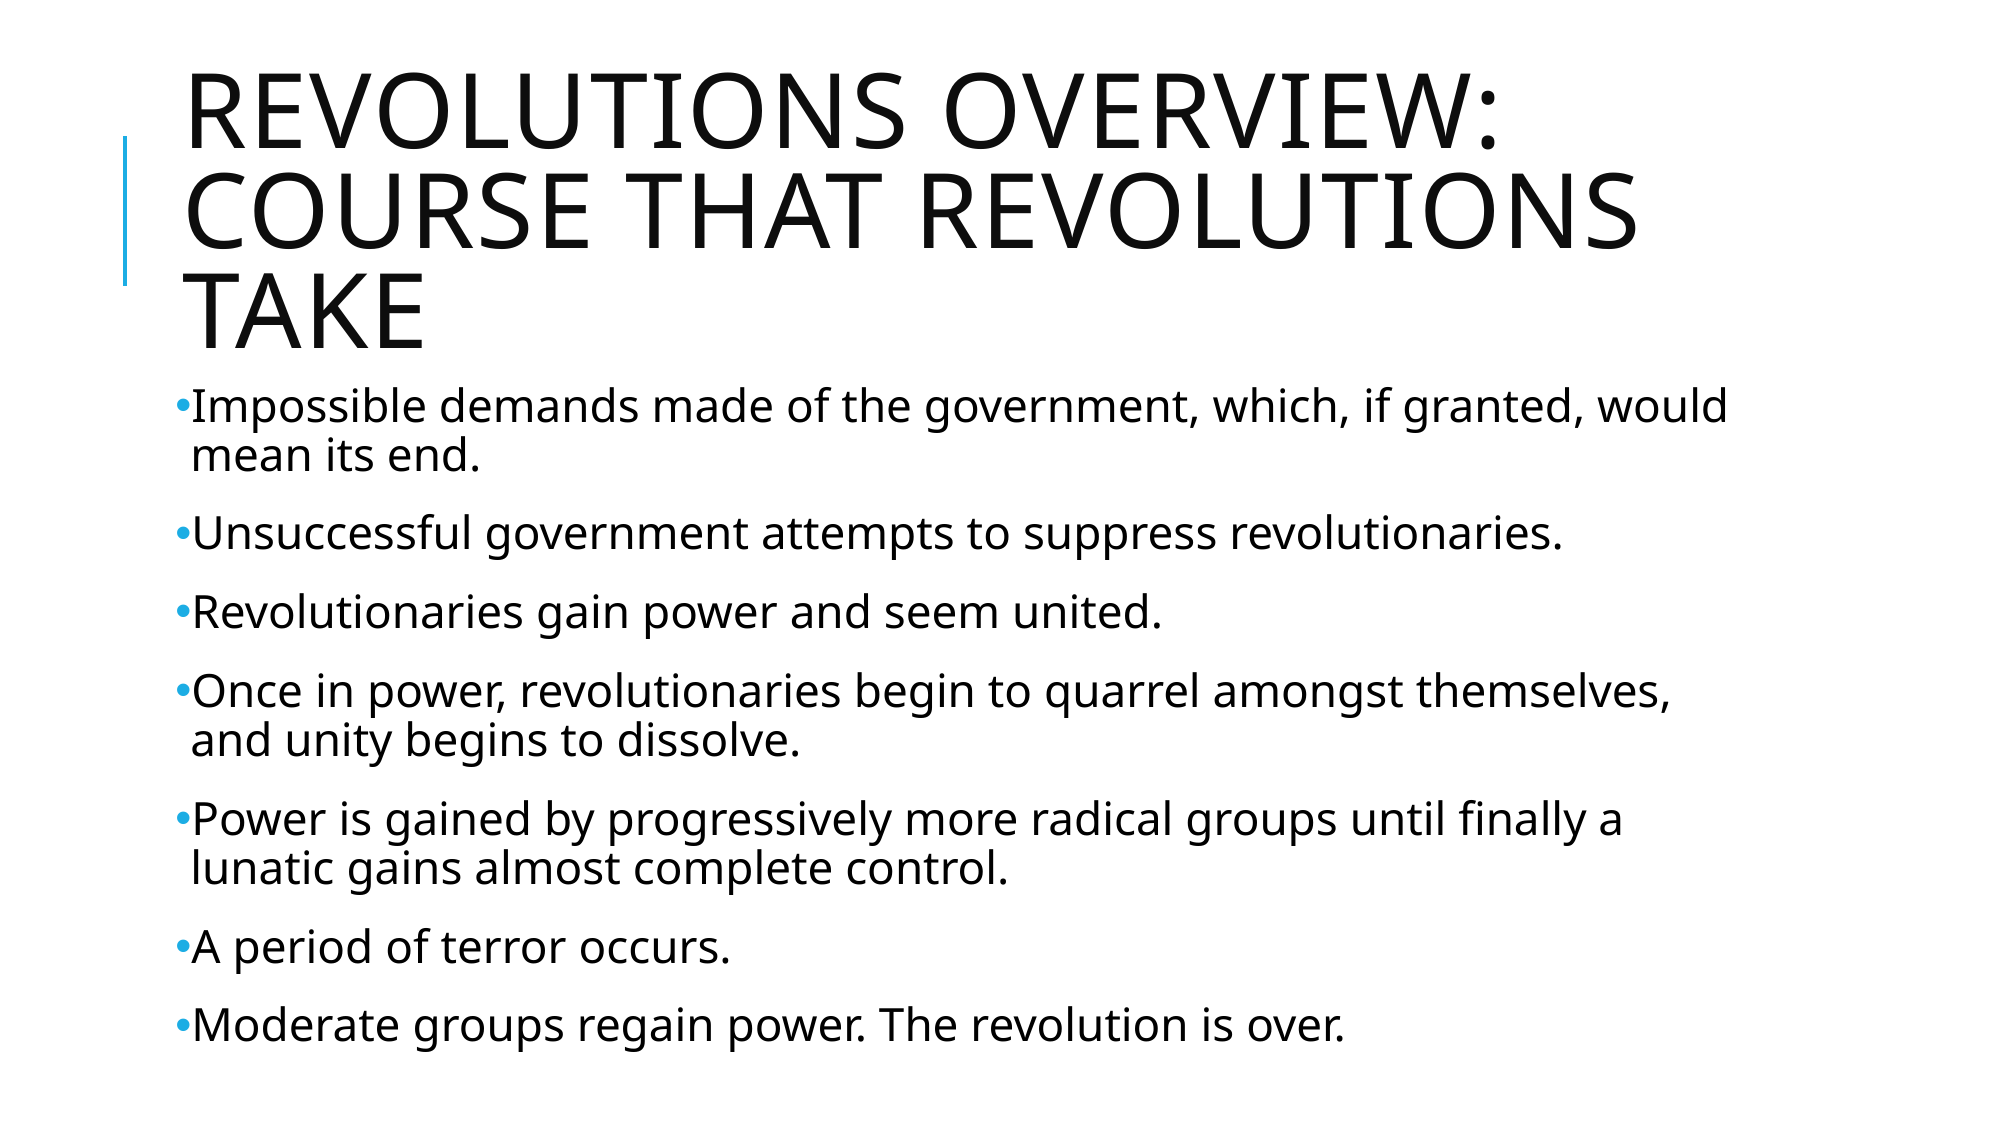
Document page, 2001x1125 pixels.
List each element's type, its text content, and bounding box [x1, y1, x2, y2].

list Impossible demands made of the government, which, if granted, would mean its end. Unsuccessful government attempts to suppress revolutionaries. Revolutionaries gain power and seem united. Once in power, revolutionaries begin to quarrel amongst themselves, and unity begins to dissolve. Power is gained by progressively more radical groups until finally a lunatic gains almost complete control. A period of terror occurs. Moderate groups regain power. The revolution is over. [168, 375, 1763, 1035]
title Revolutions Overview: Course that Revolutions Take [168, 96, 1763, 342]
